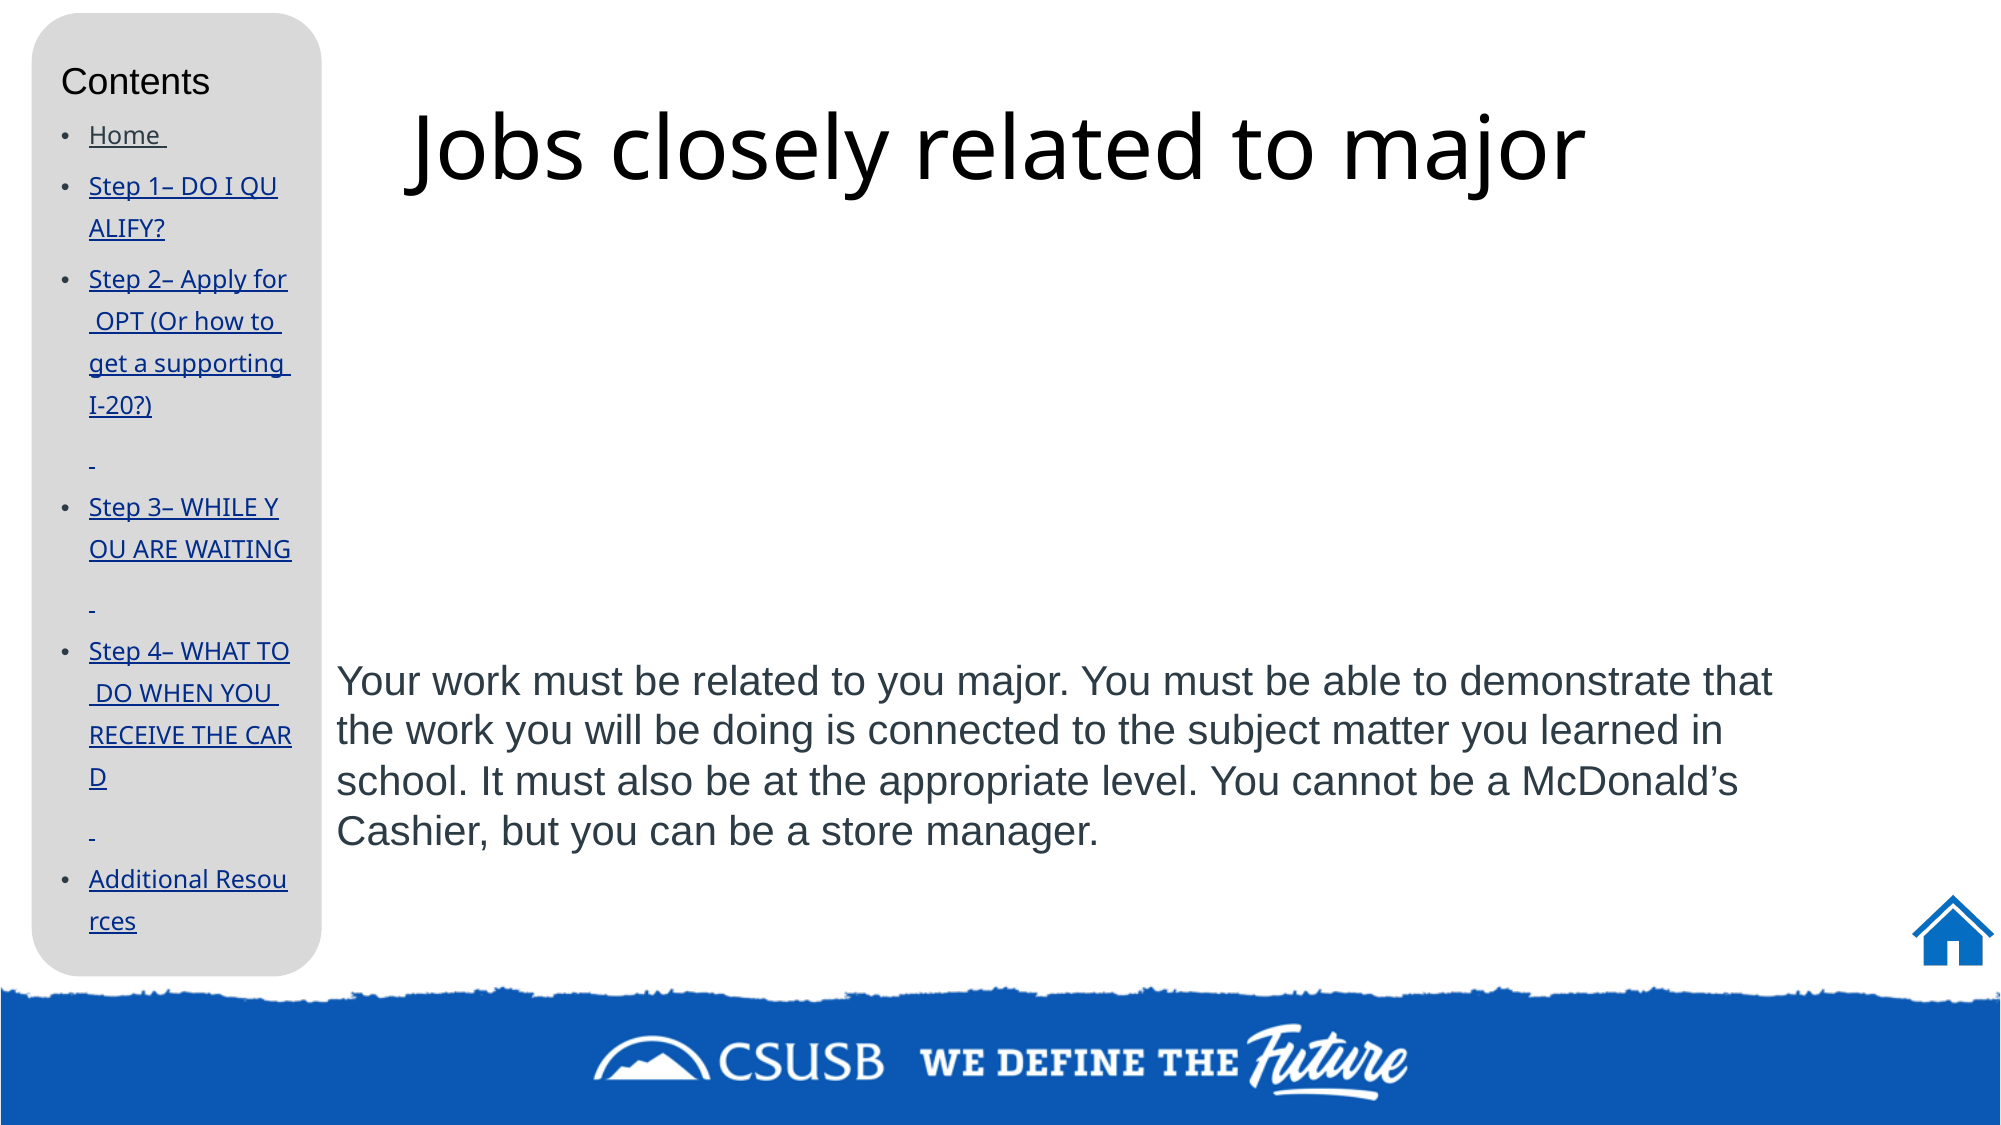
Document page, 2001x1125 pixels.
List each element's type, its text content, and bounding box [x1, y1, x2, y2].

title Jobs closely related to major [321, 49, 1851, 238]
text_box Your work must be related to you major. You must be able to demonstrate that the work you will be doing is connected to the subject matter you learned in school. It must also be at the appropriate level. You cannot be a McDonald’s Cashier, but you can be a store manager. [322, 446, 1850, 861]
picture [0, 882, 2001, 1125]
text_box Contents Home Step 1– DO I QUALIFY? Step 2– Apply for OPT (Or how to get a supporting I-20?) Step 3– WHILE YOU ARE WAITING Step 4– WHAT TO DO WHEN YOU RECEIVE THE CARD Additional Resources [31, 12, 322, 977]
